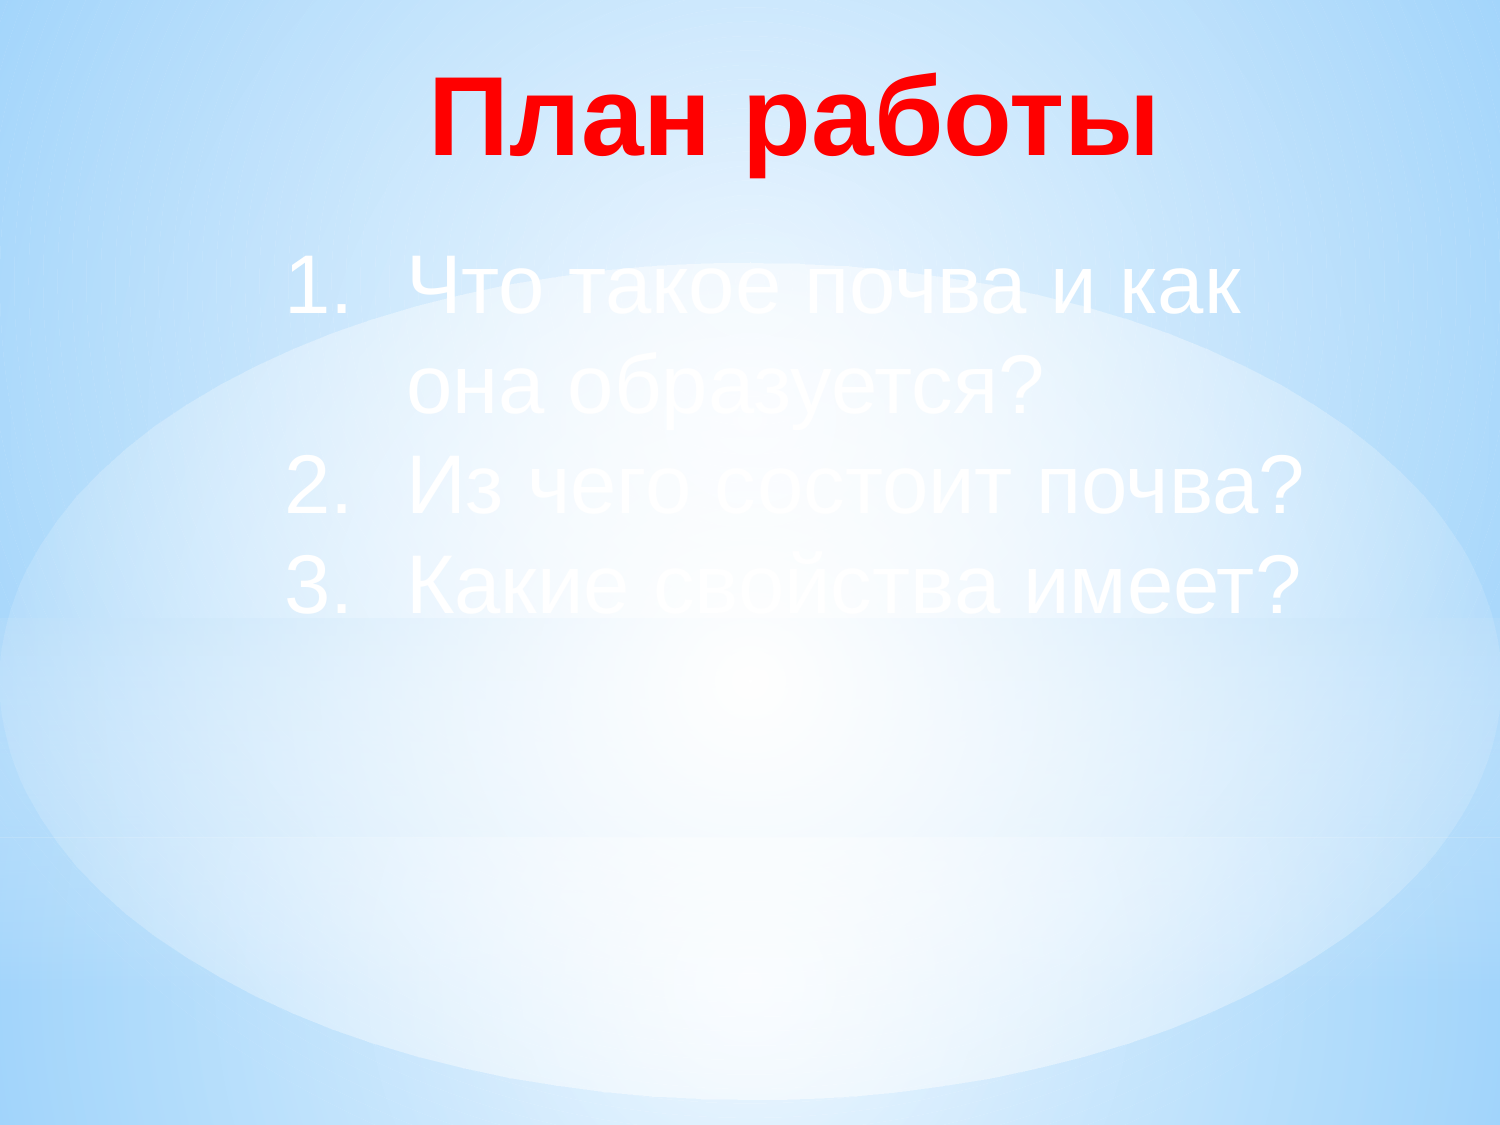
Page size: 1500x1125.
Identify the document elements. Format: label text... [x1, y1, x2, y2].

text_box Что такое почва и как она образуется? Из чего состоит почва? Какие свойства имеет? [269, 222, 1360, 738]
text_box План работы [414, 35, 1176, 185]
